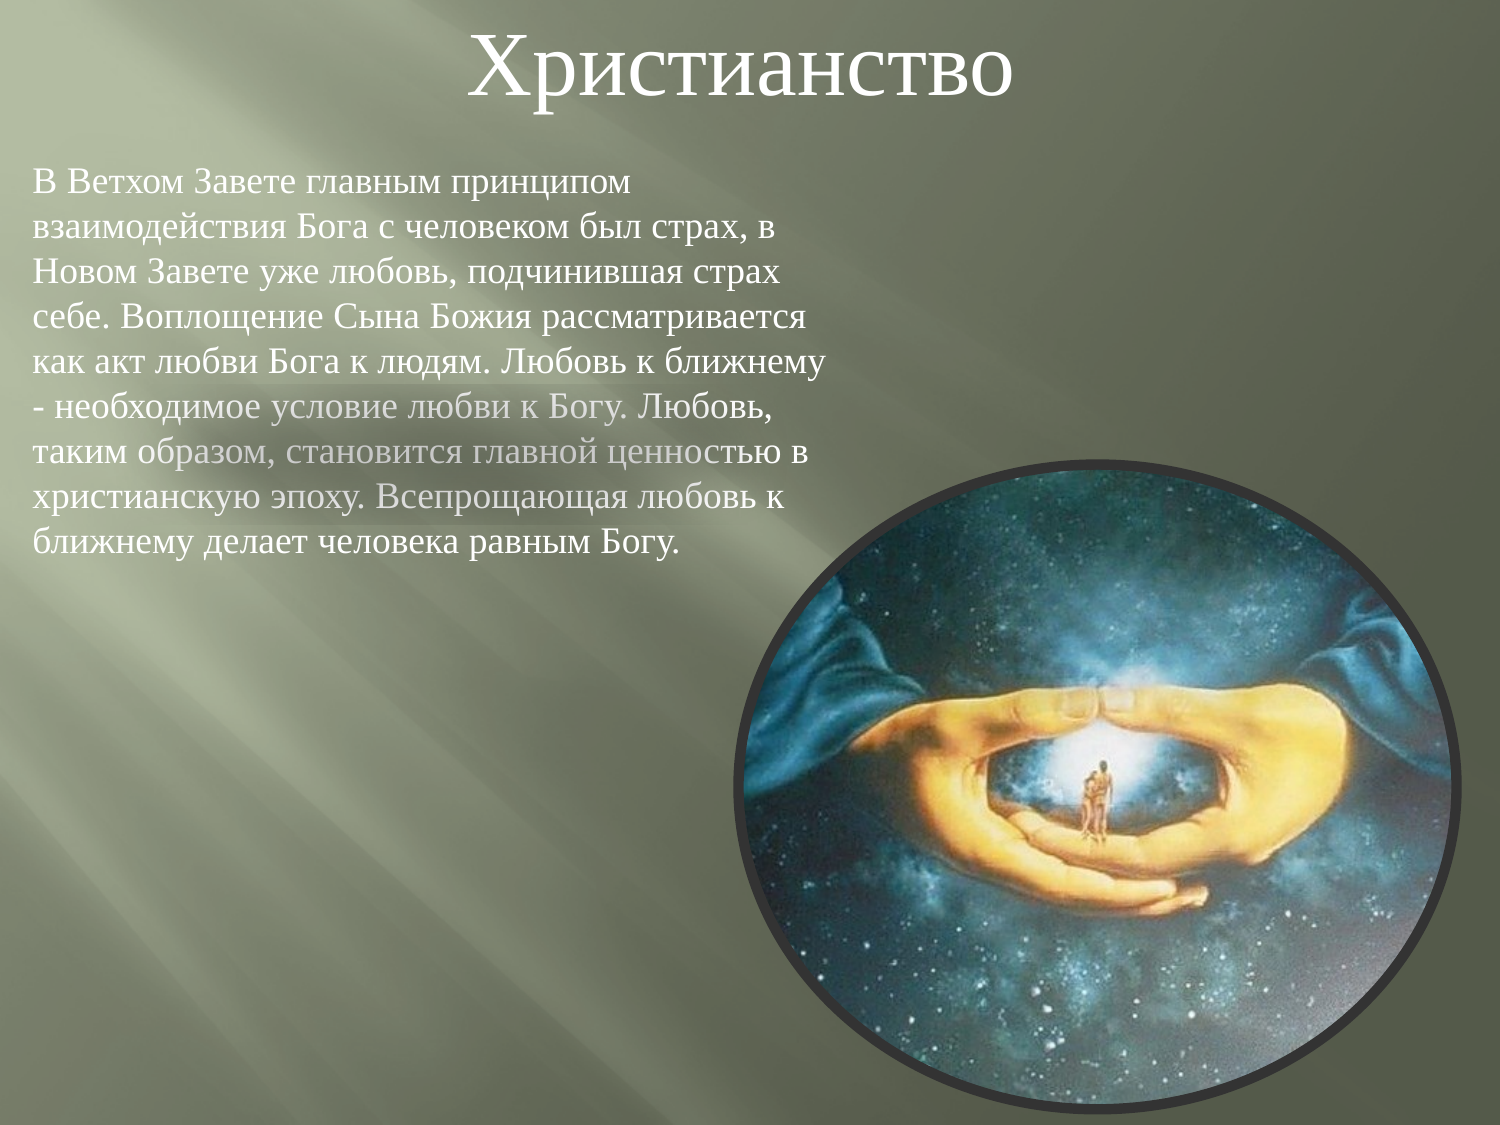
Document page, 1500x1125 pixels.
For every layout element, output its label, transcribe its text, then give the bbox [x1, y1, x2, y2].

picture [738, 464, 1457, 1110]
text_box В Ветхом Завете главным принципом взаимодействия Бога с человеком был страх, в Новом Завете уже любовь, подчинившая страх себе. Воплощение Сына Божия рассматривается как акт любви Бога к людям. Любовь к ближнему - необходимое условие любви к Богу. Любовь, таким образом, становится главной ценностью в христианскую эпоху. Всепрощающая любовь к ближнему делает человека равным Богу. [17, 148, 857, 569]
text_box Христианство [451, 0, 1164, 121]
